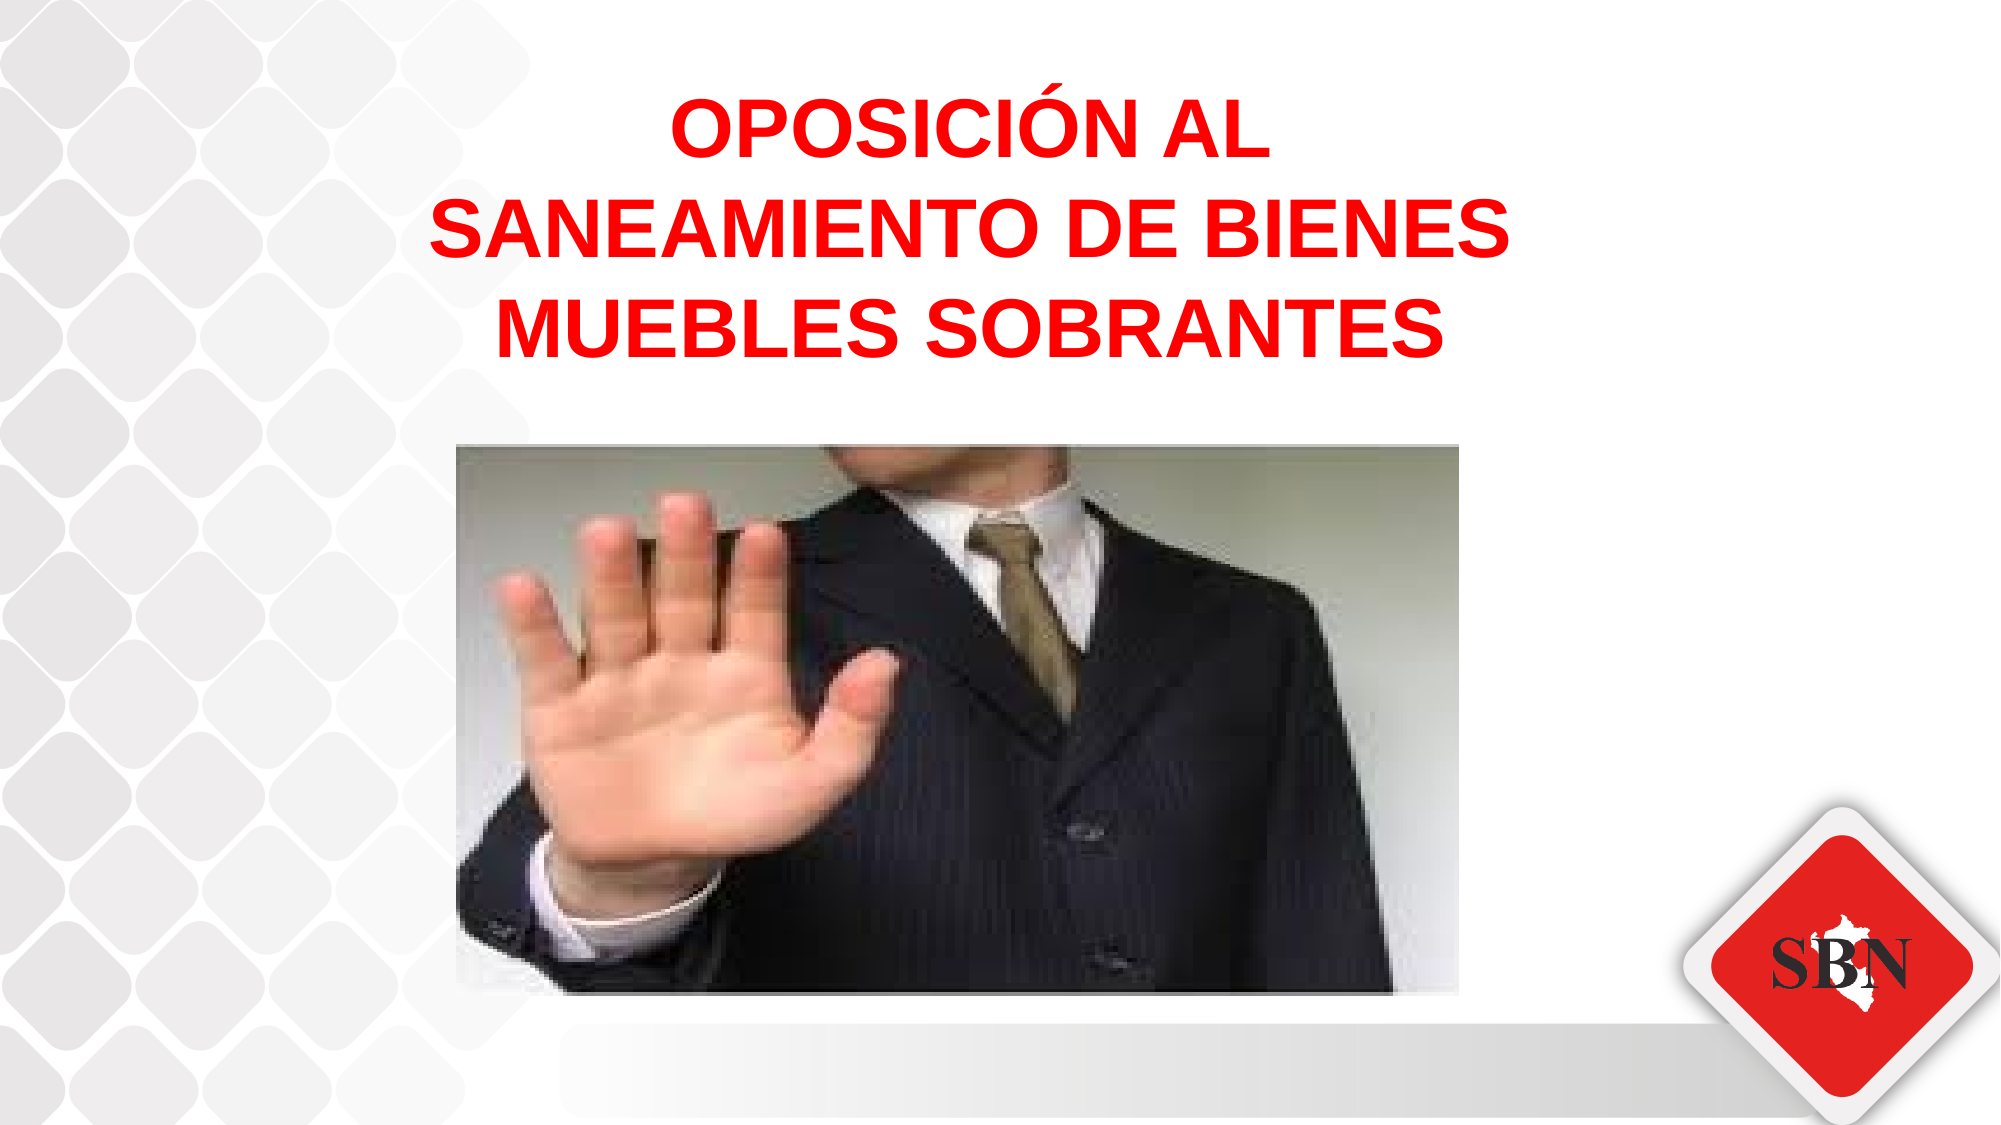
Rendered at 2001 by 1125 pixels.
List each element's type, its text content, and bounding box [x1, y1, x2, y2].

text_box OPOSICIÓN AL SANEAMIENTO DE BIENES MUEBLES SOBRANTES [338, 66, 1603, 382]
picture [0, 0, 2001, 1125]
